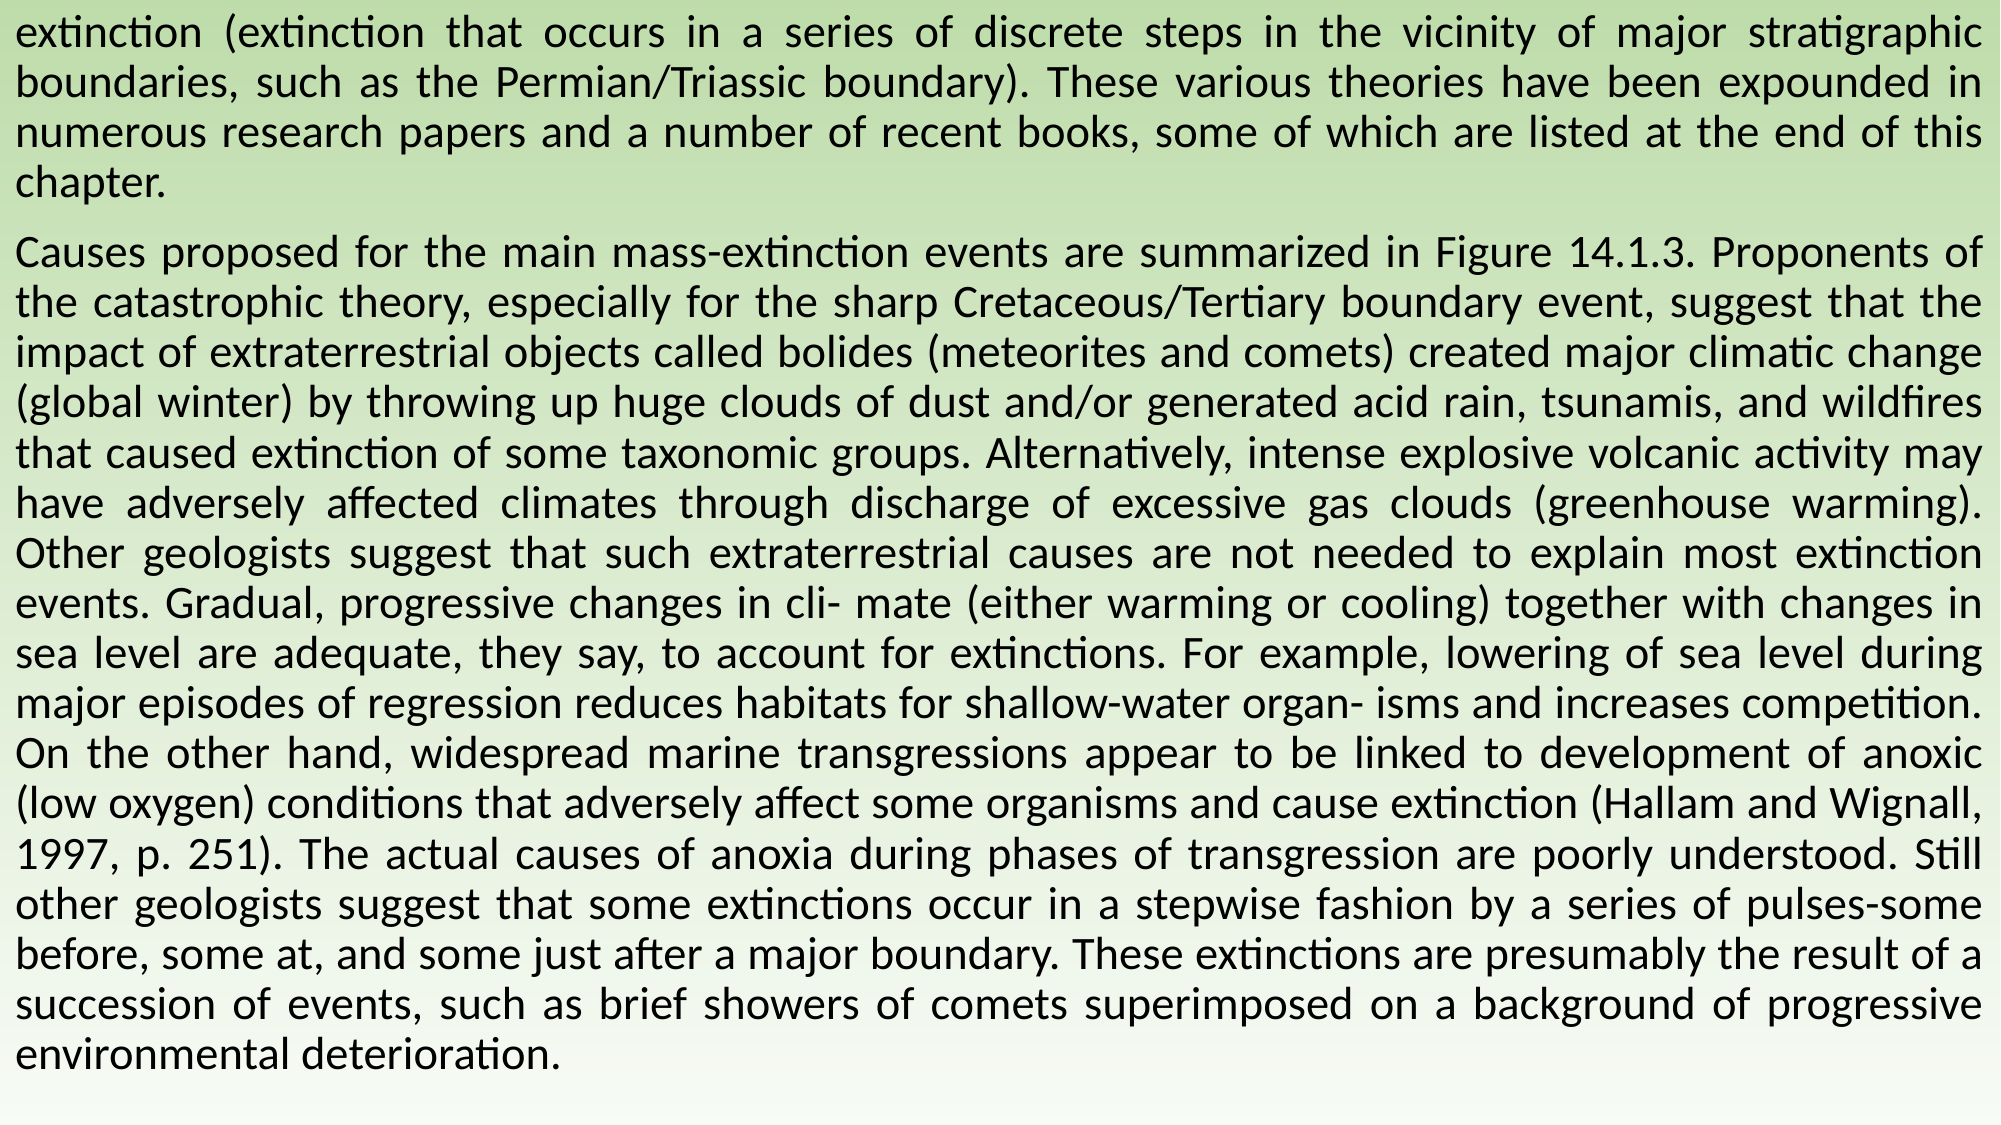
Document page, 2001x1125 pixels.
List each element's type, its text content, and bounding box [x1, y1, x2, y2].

list extinction (extinction that occurs in a series of discrete steps in the vicinity of major stratigraphic boundaries, such as the Permian/Triassic boundary). These various theories have been expounded in numerous research papers and a number of recent books, some of which are listed at the end of this chapter. Causes proposed for the main mass-extinction events are summarized in Figure 14.1.3. Proponents of the catastrophic theory, especially for the sharp Cretaceous/Tertiary boundary event, suggest that the impact of extraterrestrial objects called bolides (meteorites and comets) created major climatic change (global winter) by throwing up huge clouds of dust and/or generated acid rain, tsunamis, and wildfires that caused extinction of some taxonomic groups. Alternatively, intense explosive volcanic activity may have adversely affected climates through discharge of excessive gas clouds (greenhouse warming). Other geologists suggest that such extraterrestrial causes are not needed to explain most extinction events. Gradual, progressive changes in cli- mate (either warming or cooling) together with changes in sea level are adequate, they say, to account for extinctions. For example, lowering of sea level during major episodes of regression reduces habitats for shallow-water organ- isms and increases competition. On the other hand, widespread marine transgressions appear to be linked to development of anoxic (low oxygen) conditions that adversely affect some organisms and cause extinction (Hallam and Wignall, 1997, p. 251). The actual causes of anoxia during phases of transgression are poorly understood. Still other geologists suggest that some extinctions occur in a stepwise fashion by a series of pulses-some before, some at, and some just after a major boundary. These extinctions are presumably the result of a succession of events, such as brief showers of comets superimposed on a background of progressive environmental deterioration. [0, 0, 2000, 1092]
